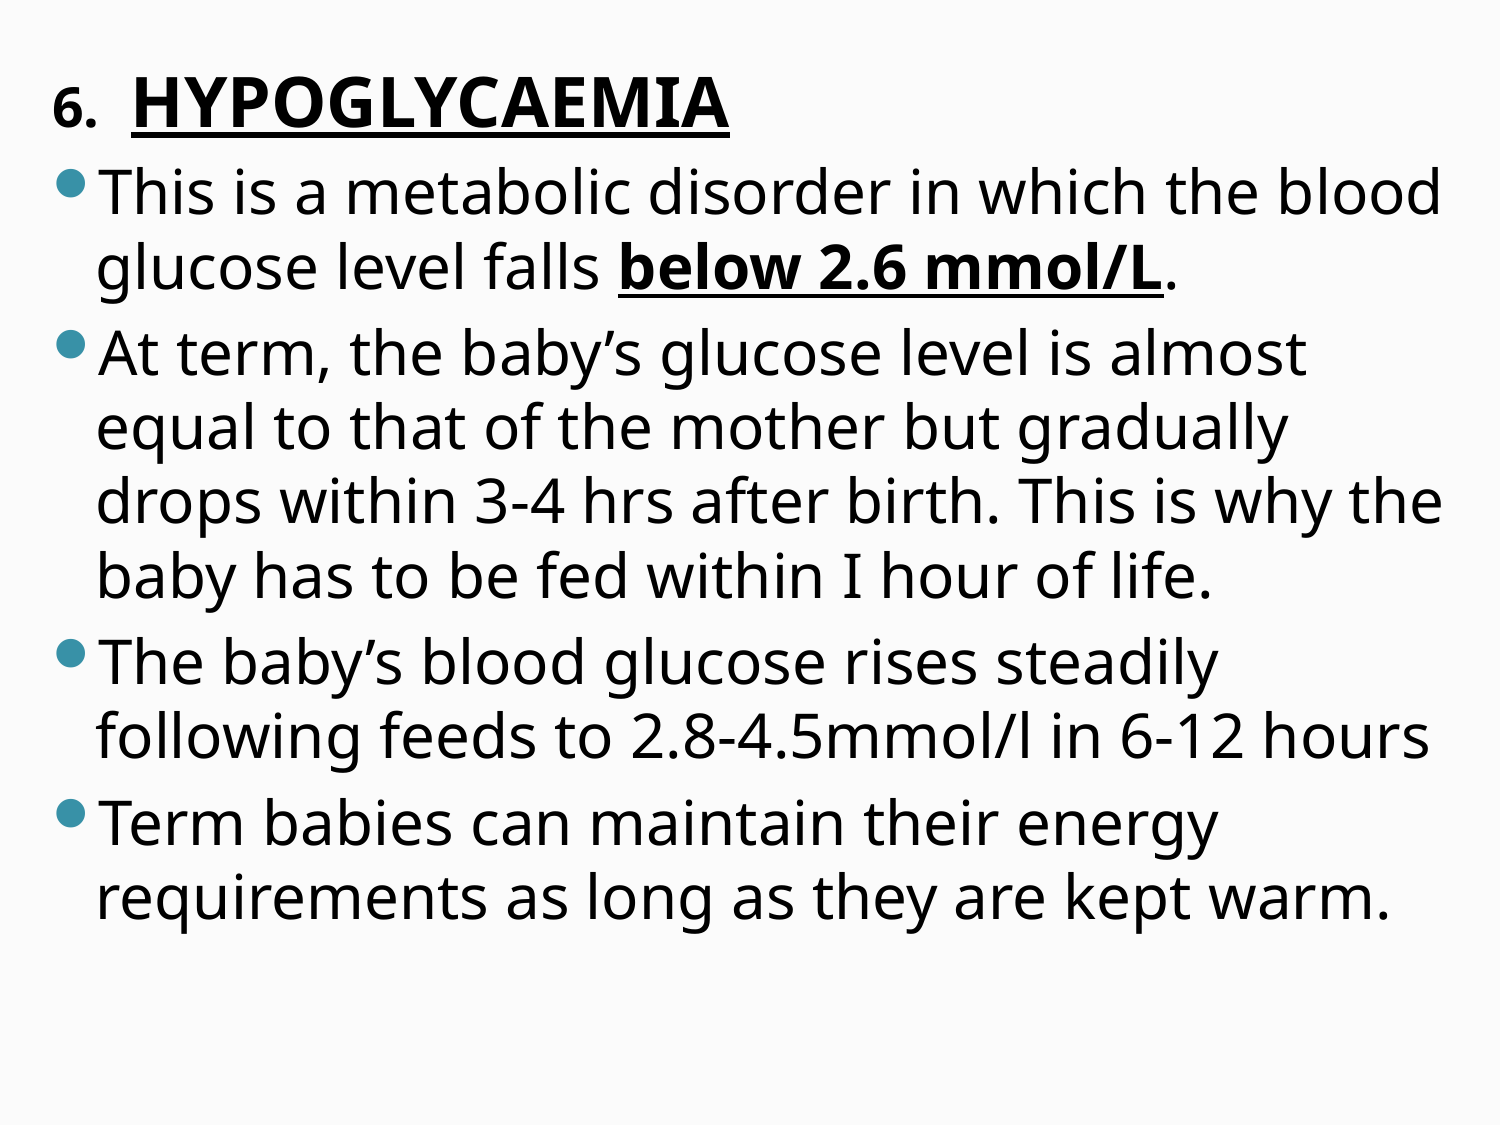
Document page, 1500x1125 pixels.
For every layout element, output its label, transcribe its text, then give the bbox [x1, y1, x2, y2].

list HYPOGLYCAEMIA This is a metabolic disorder in which the blood glucose level falls below 2.6 mmol/L. At term, the baby’s glucose level is almost equal to that of the mother but gradually drops within 3-4 hrs after birth. This is why the baby has to be fed within I hour of life. The baby’s blood glucose rises steadily following feeds to 2.8-4.5mmol/l in 6-12 hours Term babies can maintain their energy requirements as long as they are kept warm. [24, 50, 1463, 1088]
